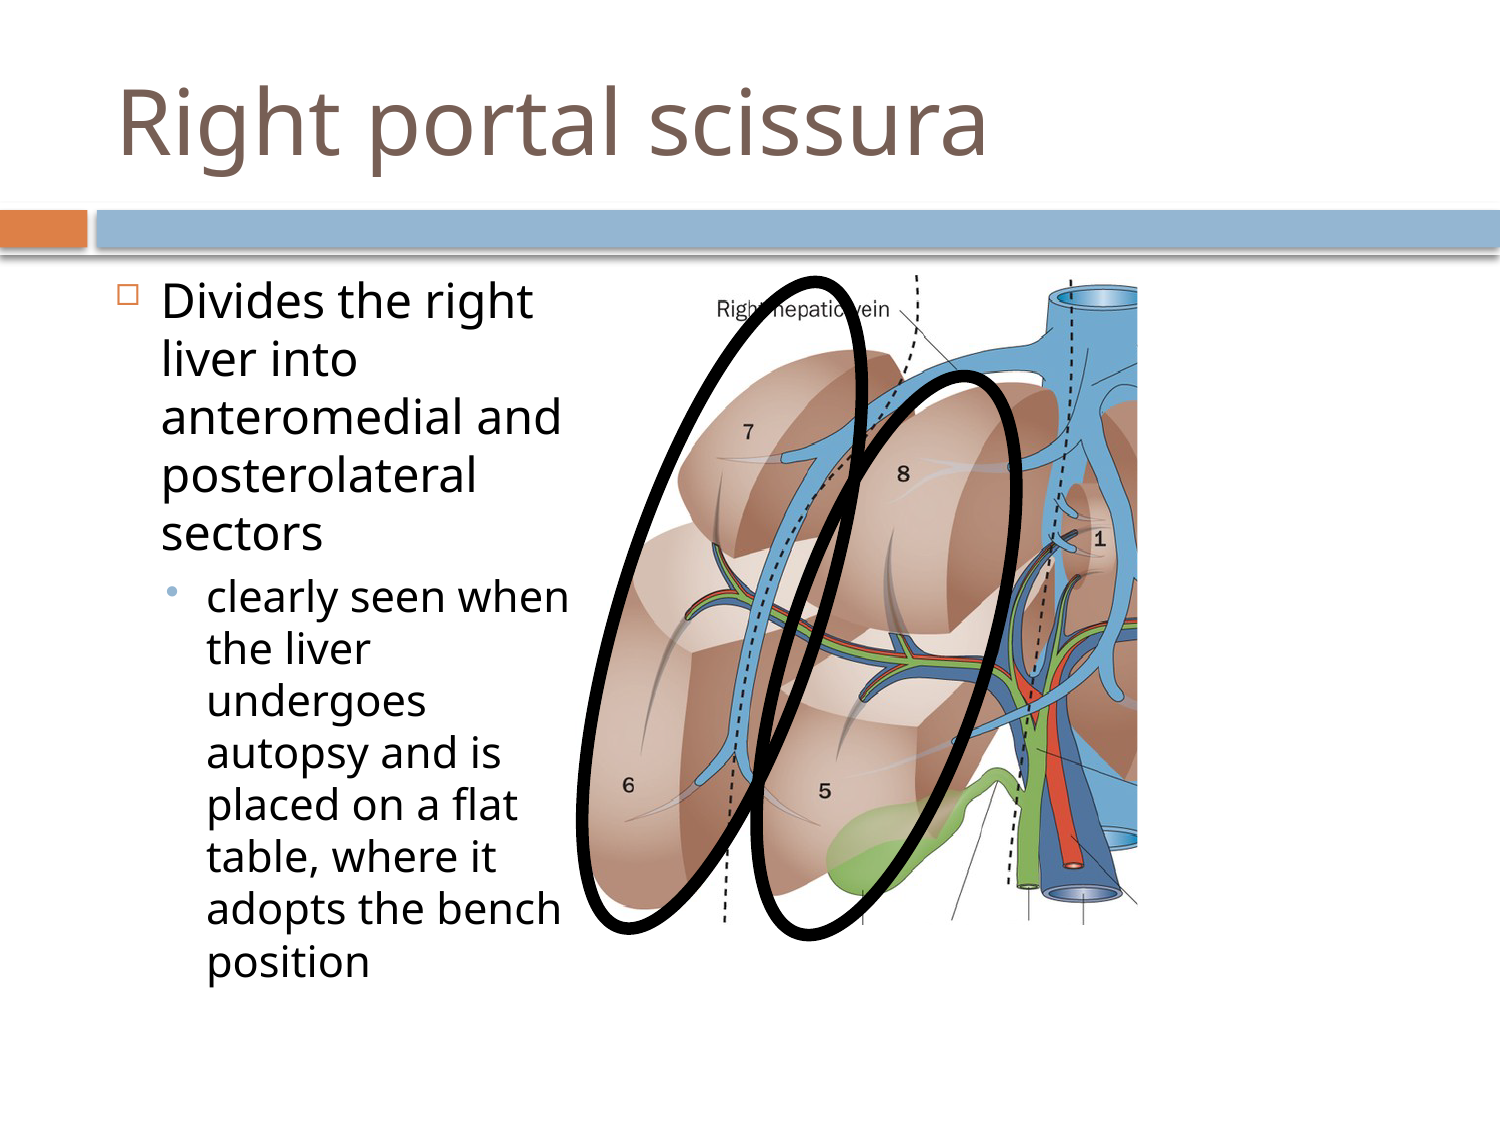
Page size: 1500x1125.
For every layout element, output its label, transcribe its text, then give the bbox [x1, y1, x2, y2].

title Right portal scissura [100, 37, 1438, 200]
picture [574, 274, 1138, 926]
list Divides the right liver into anteromedial and posterolateral sectors clearly seen when the liver undergoes autopsy and is placed on a flat table, where it adopts the bench position [100, 262, 613, 1000]
